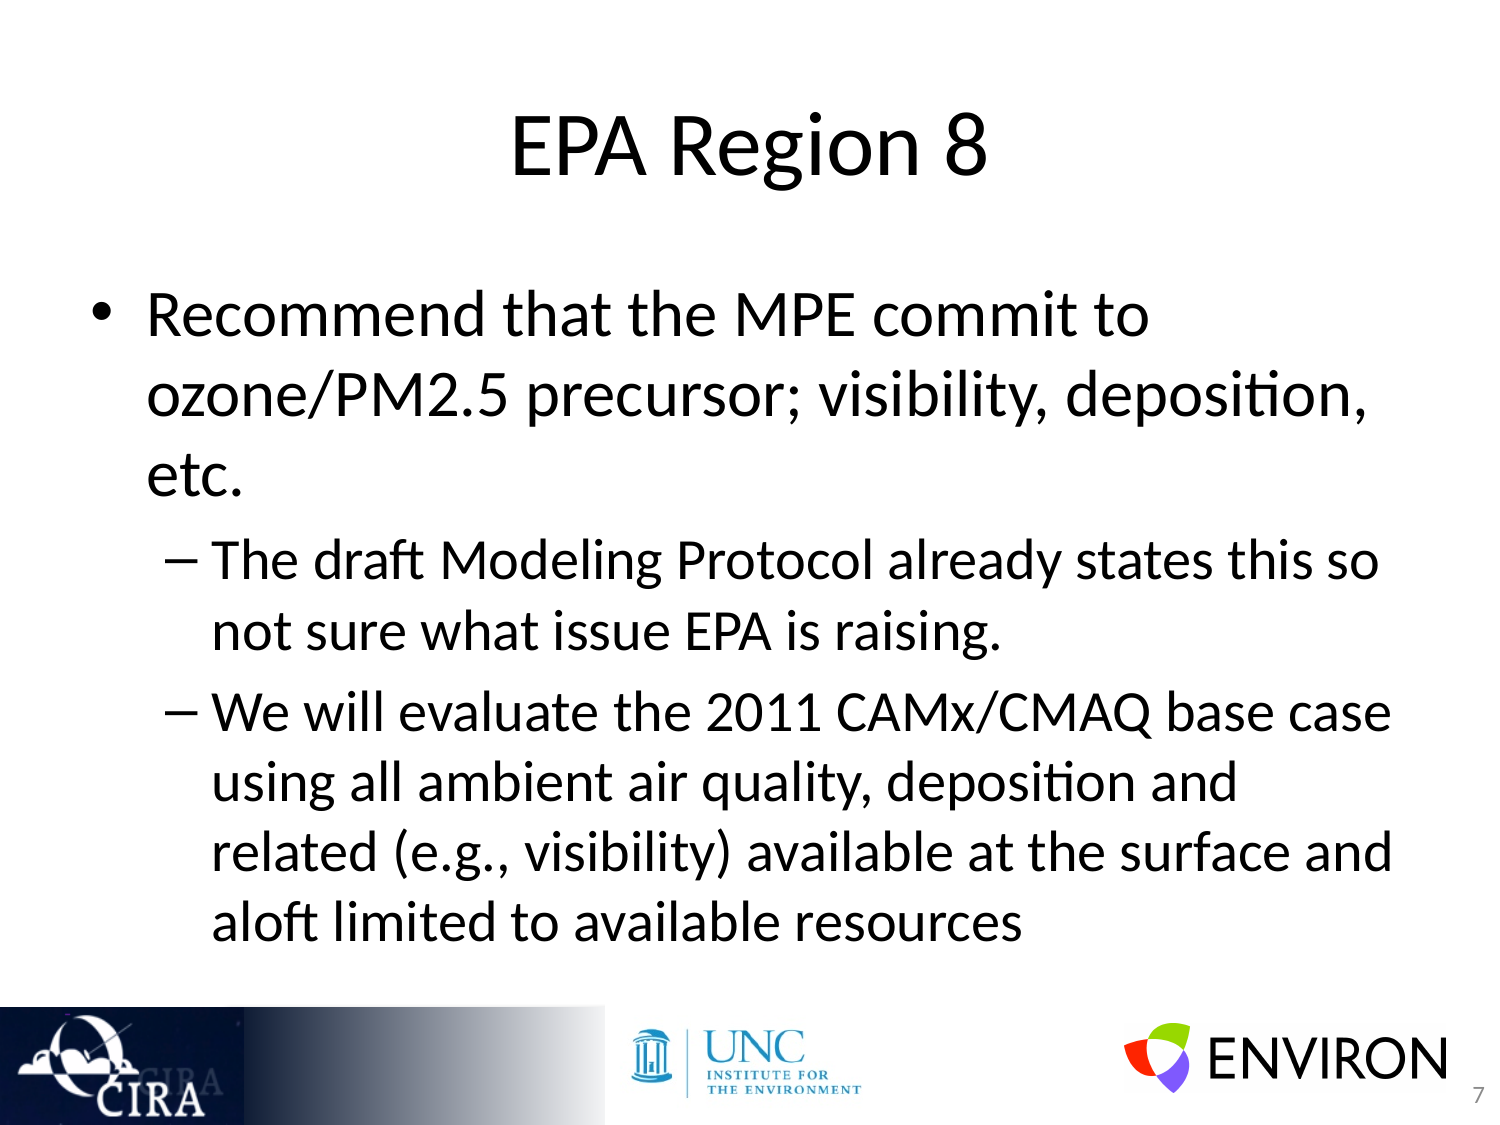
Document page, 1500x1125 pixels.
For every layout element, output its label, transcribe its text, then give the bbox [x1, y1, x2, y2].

picture [1124, 1023, 1446, 1093]
title EPA Region 8 [75, 45, 1425, 233]
list Recommend that the MPE commit to ozone/PM2.5 precursor; visibility, deposition, etc. The draft Modeling Protocol already states this so not sure what issue EPA is raising. We will evaluate the 2011 CAMx/CMAQ base case using all ambient air quality, deposition and related (e.g., visibility) available at the surface and aloft limited to available resources [75, 262, 1425, 1005]
picture [0, 1007, 244, 1125]
picture [605, 1005, 887, 1125]
